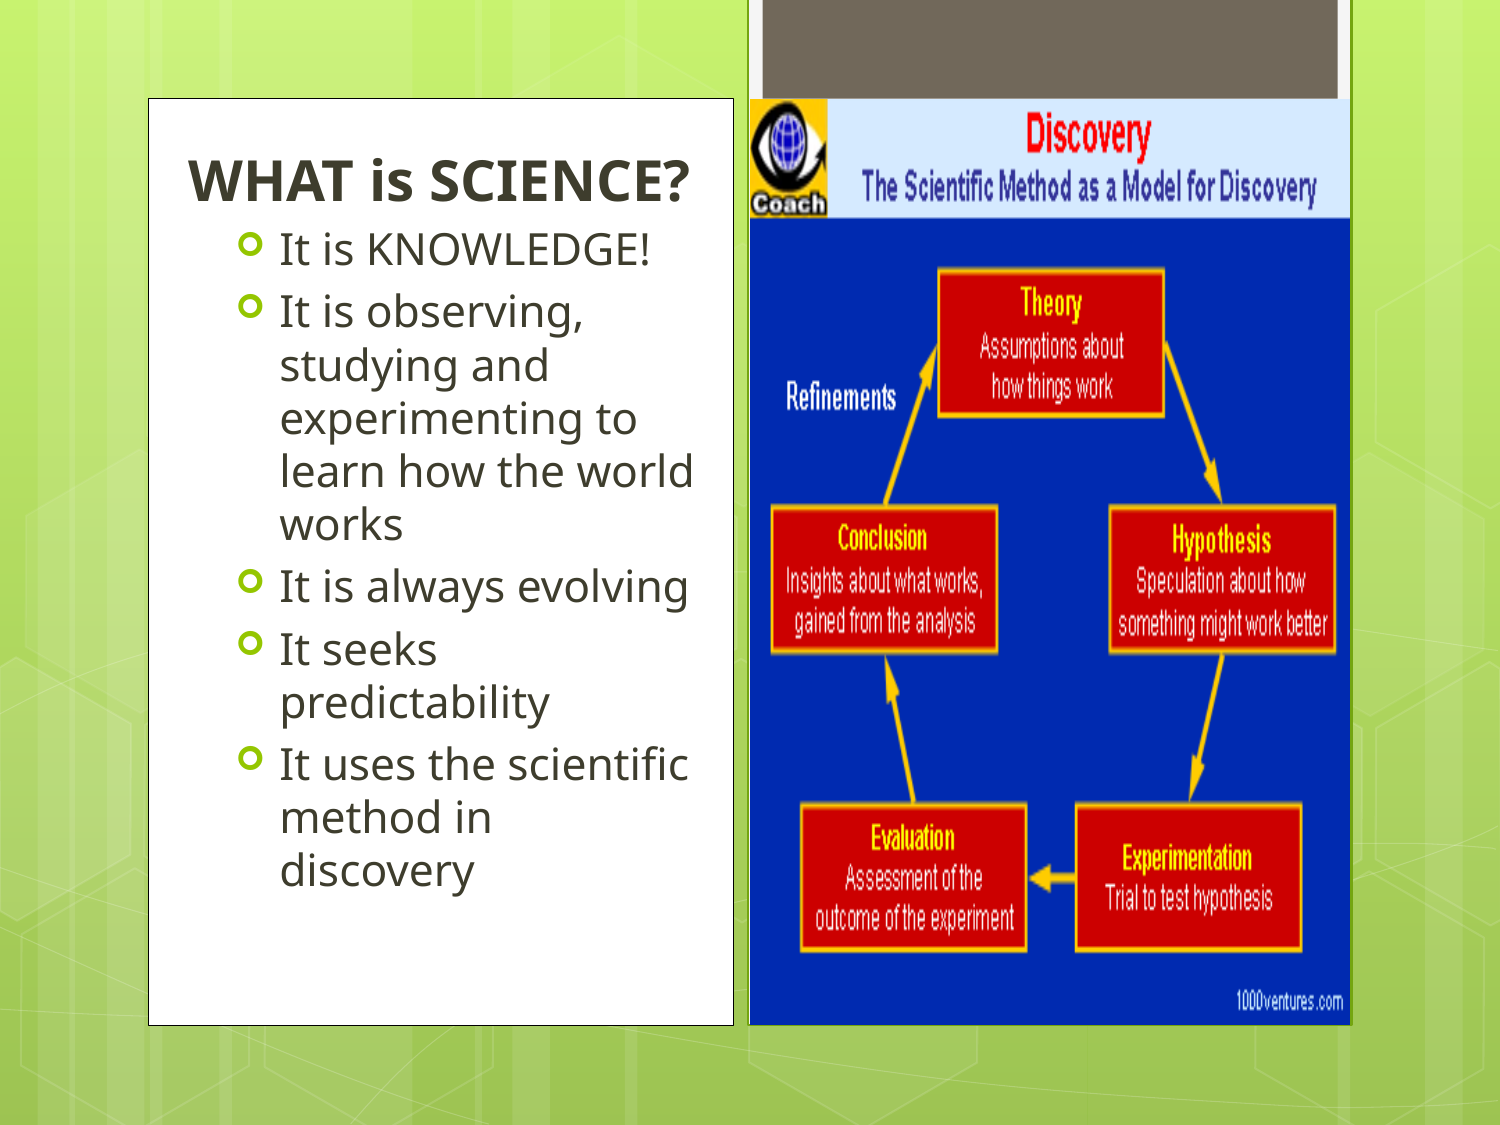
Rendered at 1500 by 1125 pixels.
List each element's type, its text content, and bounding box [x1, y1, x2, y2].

picture [749, 99, 1351, 1026]
list WHAT is SCIENCE? It is KNOWLEDGE! It is observing, studying and experimenting to learn how the world works It is always evolving It seeks predictability It uses the scientific method in discovery [162, 137, 713, 1010]
